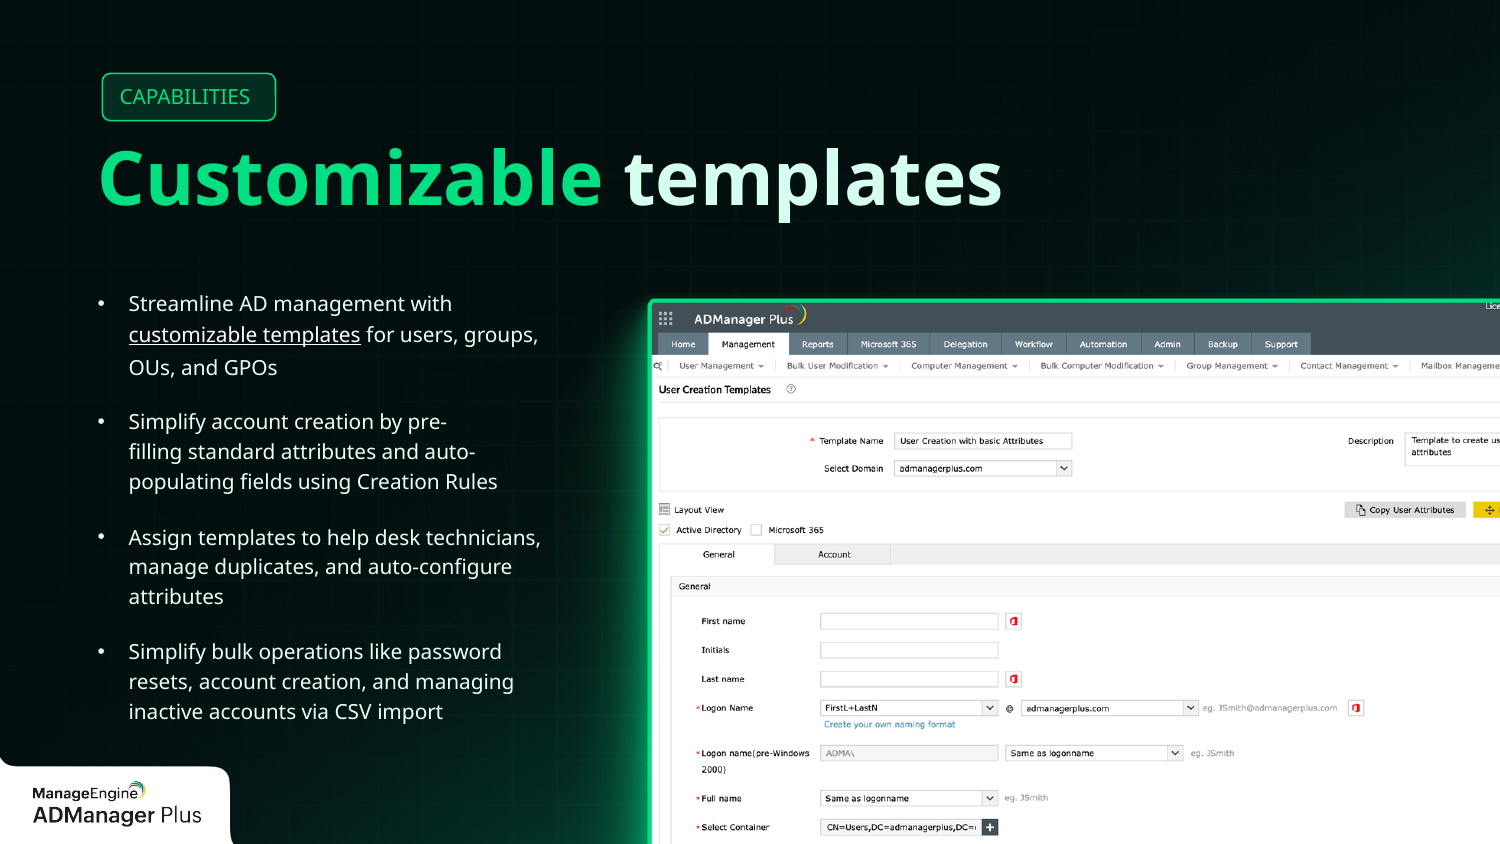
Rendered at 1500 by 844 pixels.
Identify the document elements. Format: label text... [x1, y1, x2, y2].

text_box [92, 73, 277, 121]
text_box Customizable templates [82, 116, 1393, 234]
text_box Streamline AD management with customizable templates for users, groups, OUs, and GPOs Simplify account creation by pre-filling standard attributes and auto-populating fields using Creation Rules Assign templates to help desk technicians, manage duplicates, and auto-configure attributes Simplify bulk operations like password resets, account creation, and managing inactive accounts via CSV import [82, 270, 562, 799]
picture [0, 0, 1500, 844]
